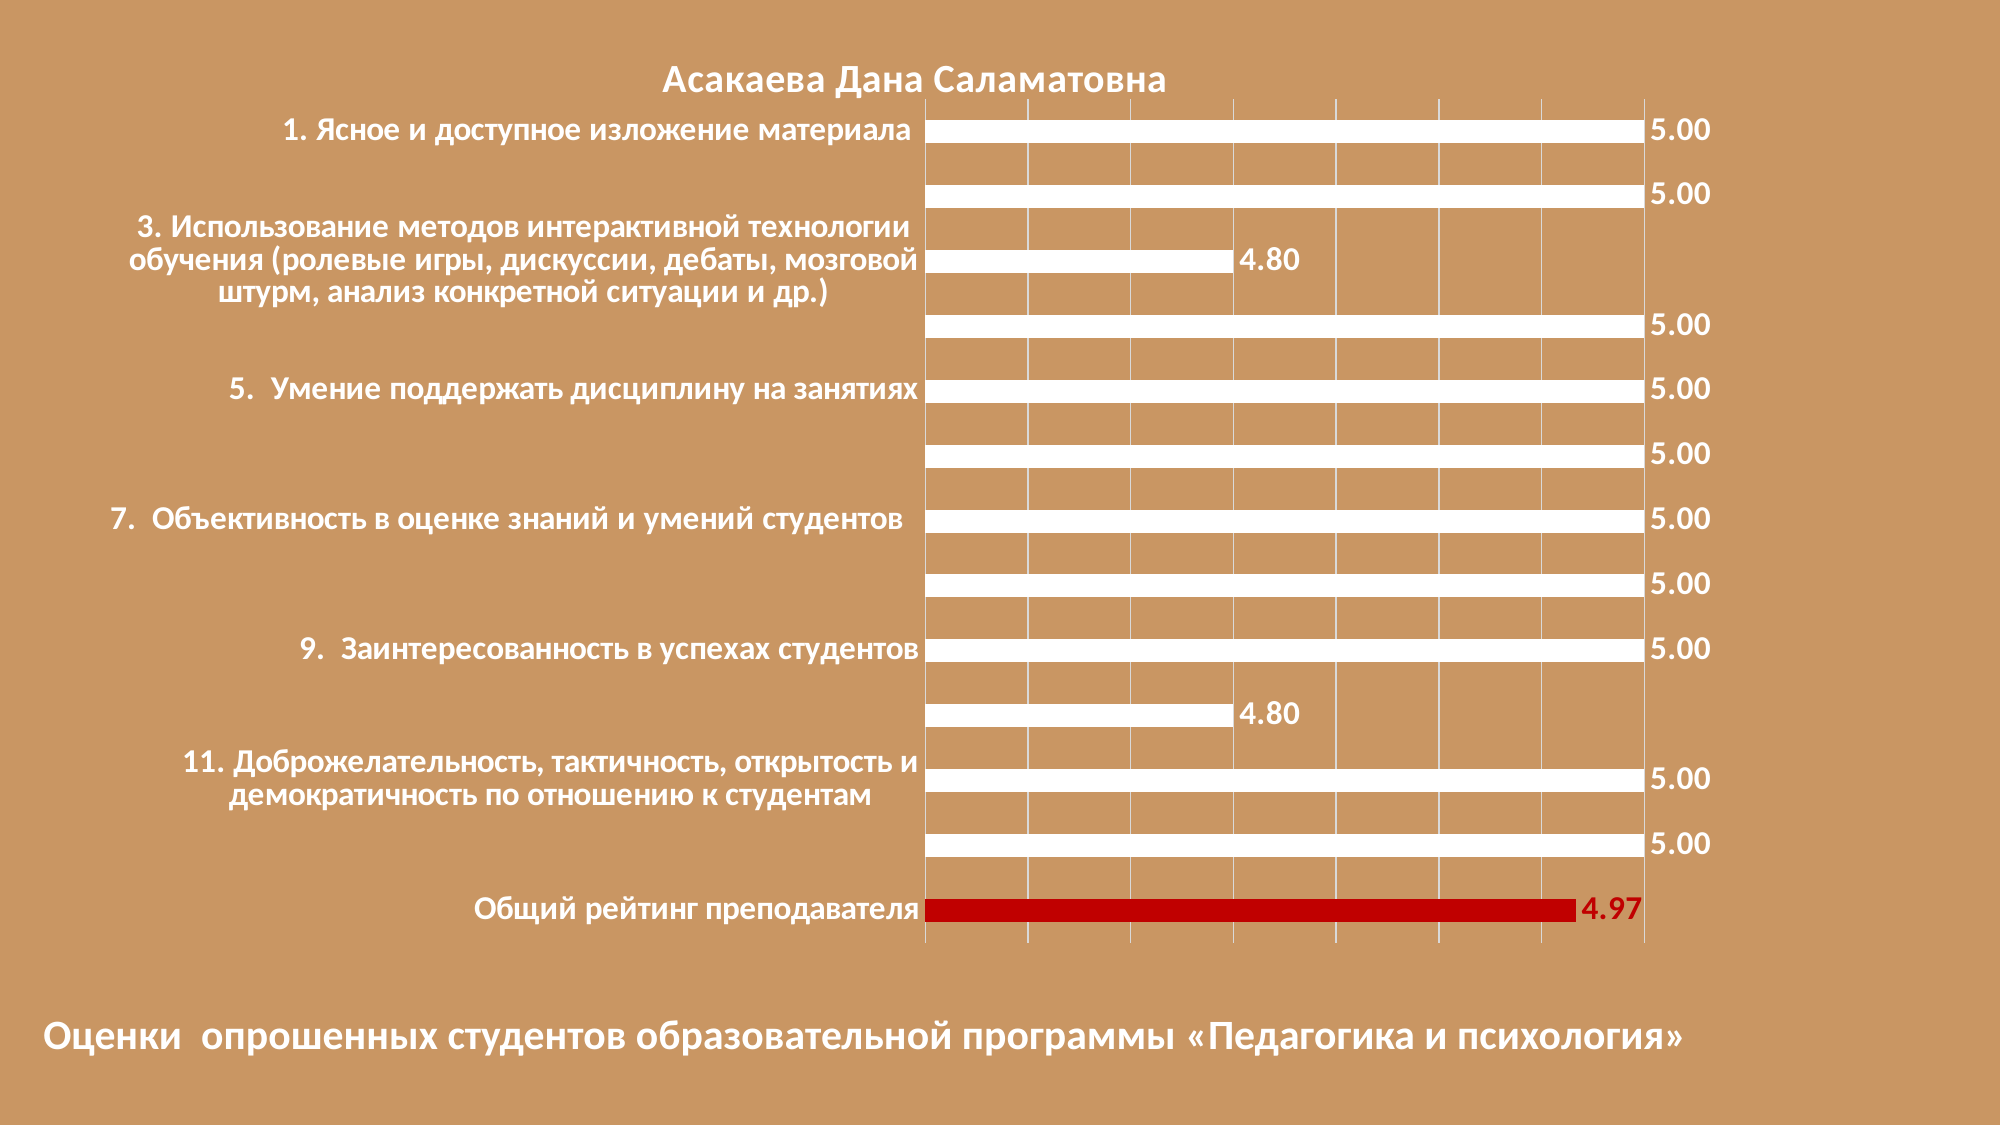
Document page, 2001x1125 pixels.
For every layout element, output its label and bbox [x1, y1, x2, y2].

chart [46, 22, 1785, 979]
picture [0, 0, 2000, 1125]
